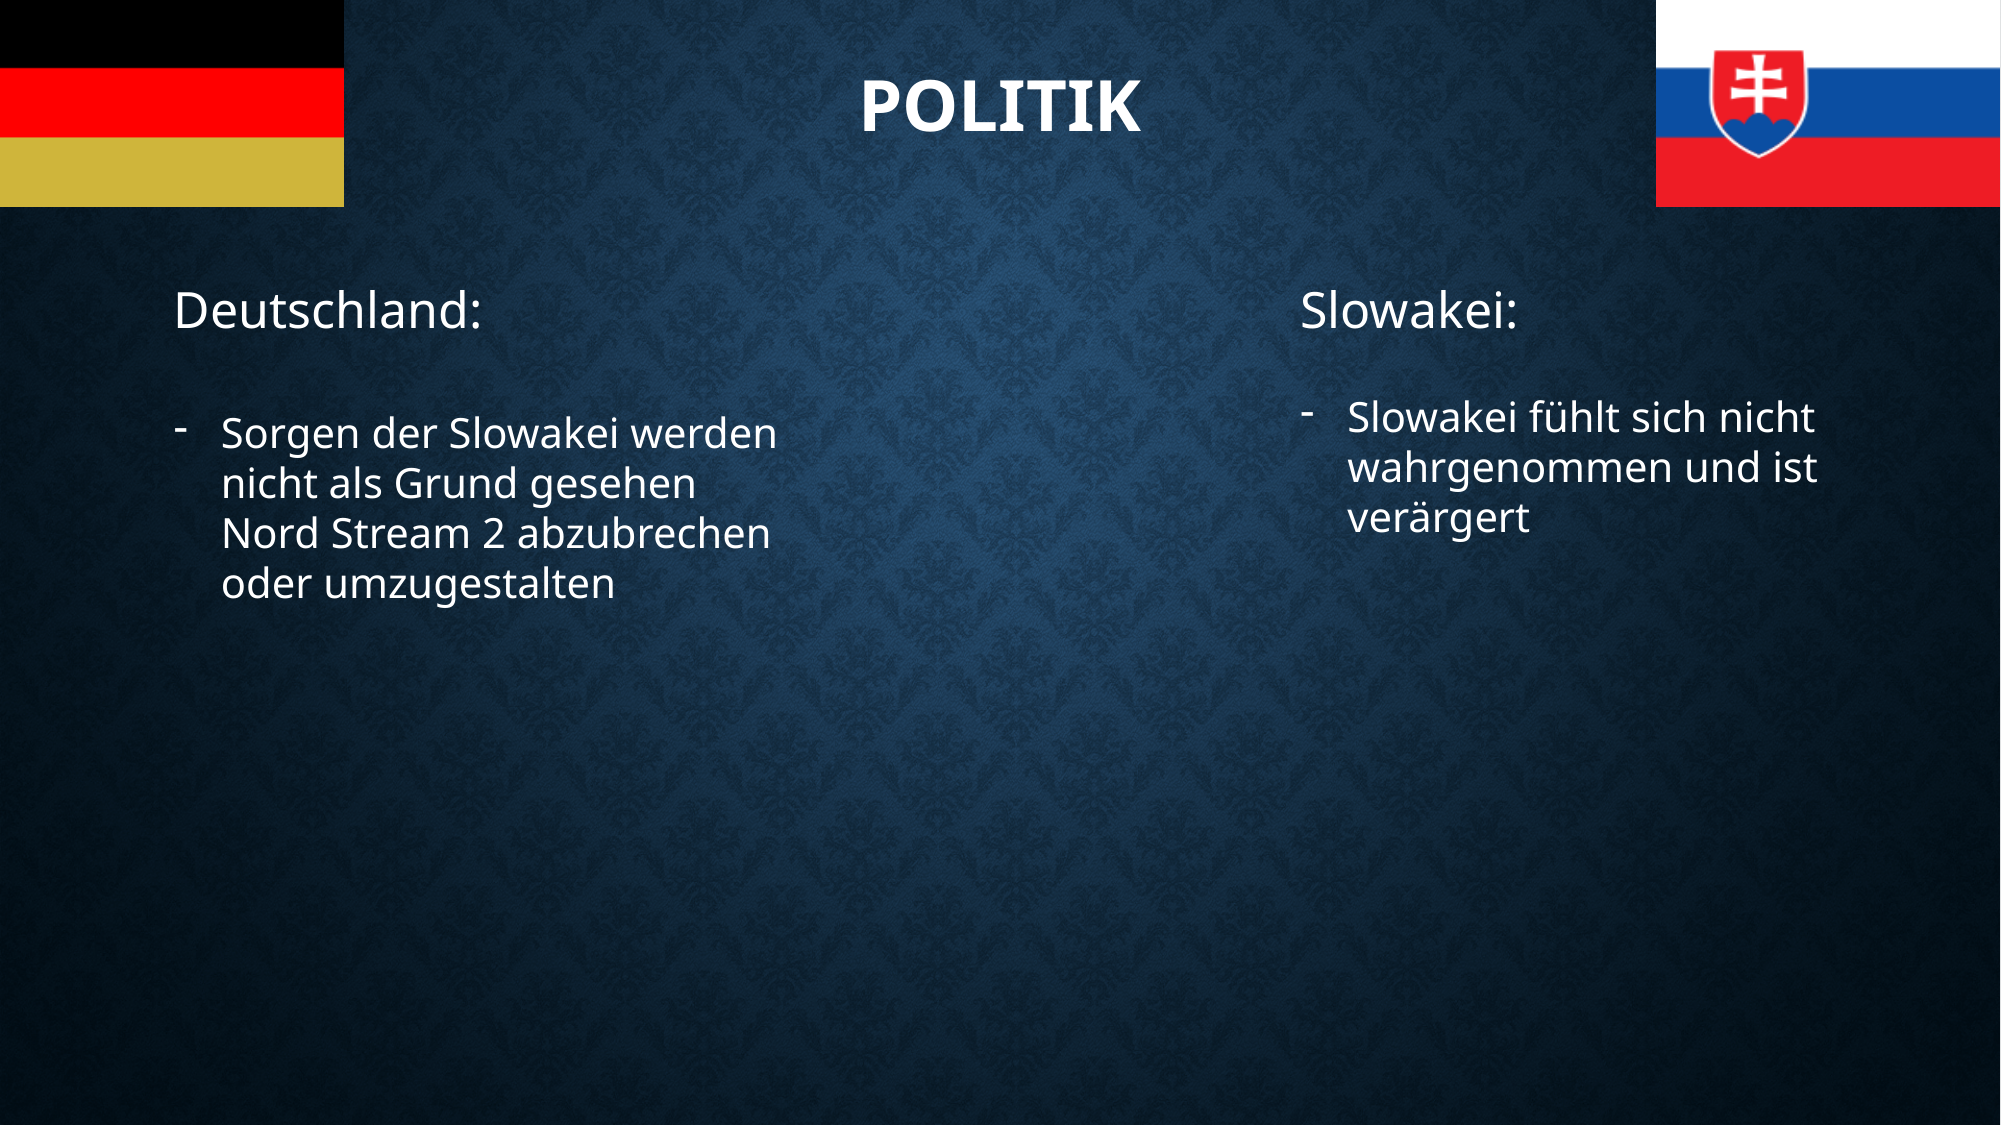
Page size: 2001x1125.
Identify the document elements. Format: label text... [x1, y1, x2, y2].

text_box Slowakei fühlt sich nicht wahrgenommen und ist verärgert [1285, 383, 1970, 779]
picture [1655, 0, 2000, 207]
picture [0, 0, 345, 207]
title Politik [345, 0, 1654, 218]
text_box Deutschland: [159, 270, 715, 346]
text_box Slowakei: [1285, 270, 1786, 346]
text_box Sorgen der Slowakei werden nicht als Grund gesehen Nord Stream 2 abzubrechen oder umzugestalten [159, 399, 812, 615]
